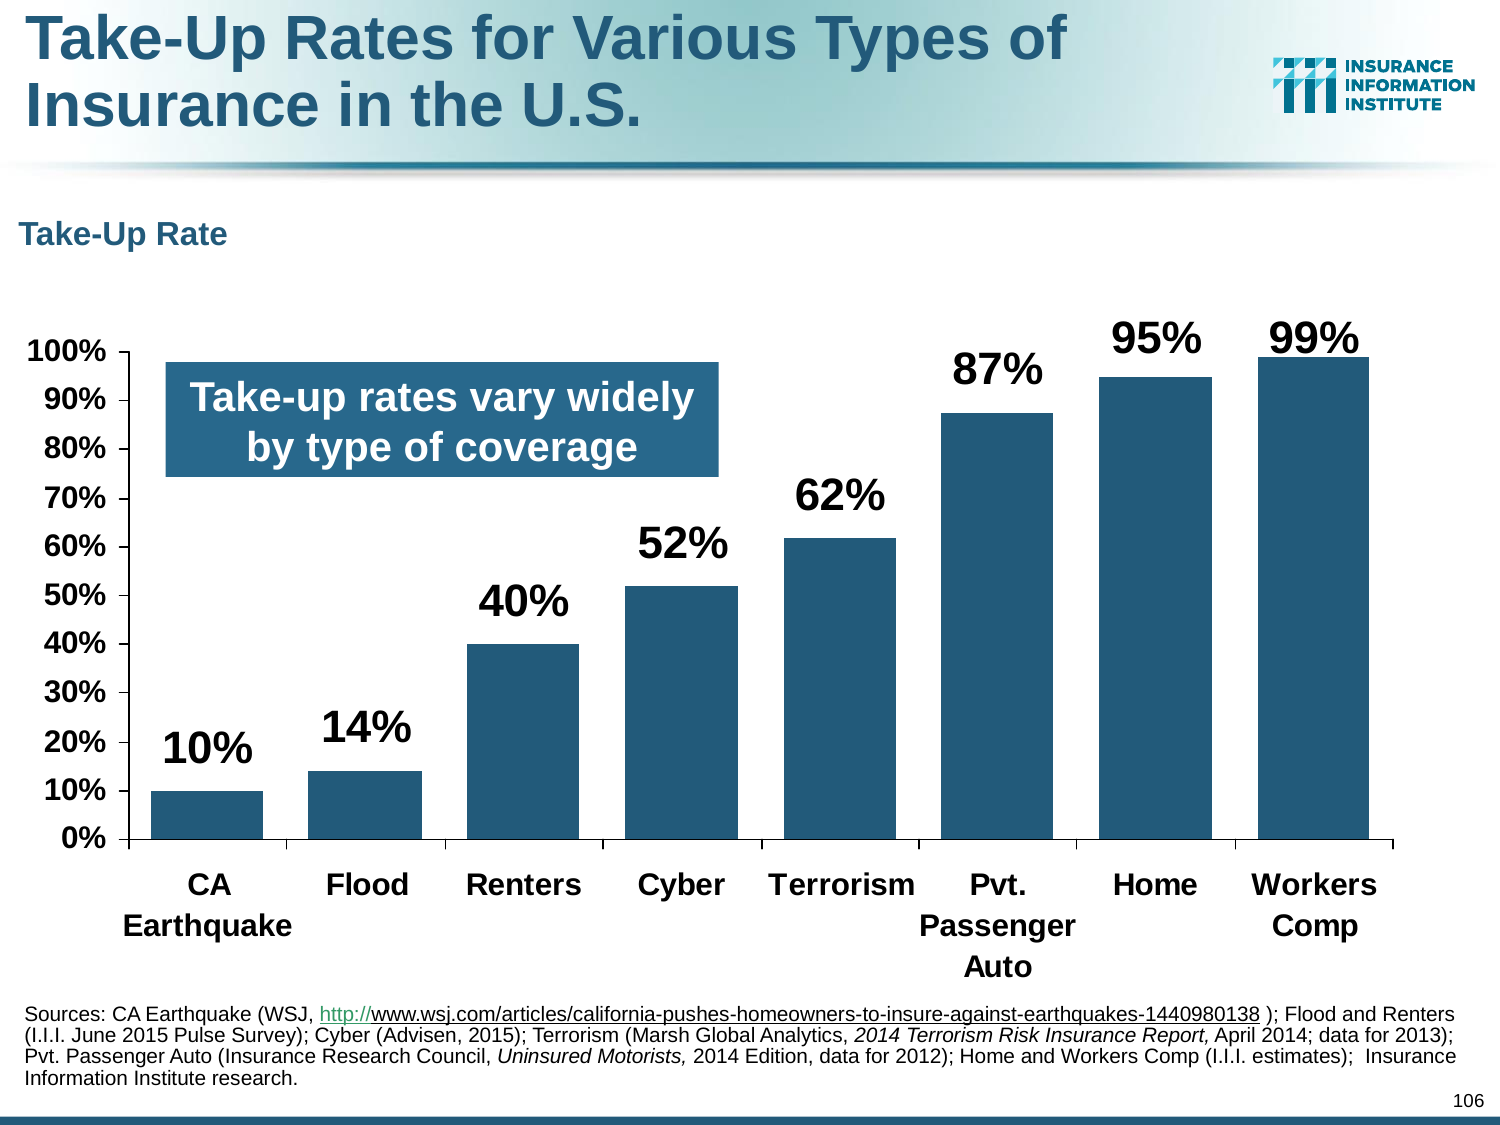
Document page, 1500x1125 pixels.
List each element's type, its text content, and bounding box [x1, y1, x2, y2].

text_box Sources: CA Earthquake (WSJ, http://www.wsj.com/articles/california-pushes-homeowners-to-insure-against-earthquakes-1440980138 ); Flood and Renters (I.I.I. June 2015 Pulse Survey); Cyber (Advisen, 2015); Terrorism (Marsh Global Analytics, 2014 Terrorism Risk Insurance Report, April 2014; data for 2013); Pvt. Passenger Auto (Insurance Research Council, Uninsured Motorists, 2014 Edition, data for 2012); Home and Workers Comp (I.I.I. estimates); Insurance Information Institute research. [0, 1004, 1473, 1112]
text_box Take-Up Rate [18, 216, 1419, 253]
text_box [13, 290, 1408, 1004]
text_box Take-Up Rates for Various Types of Insurance in the U.S. [18, 2, 1307, 144]
slide_number 106 [1473, 1091, 1485, 1112]
picture [0, 0, 1500, 189]
